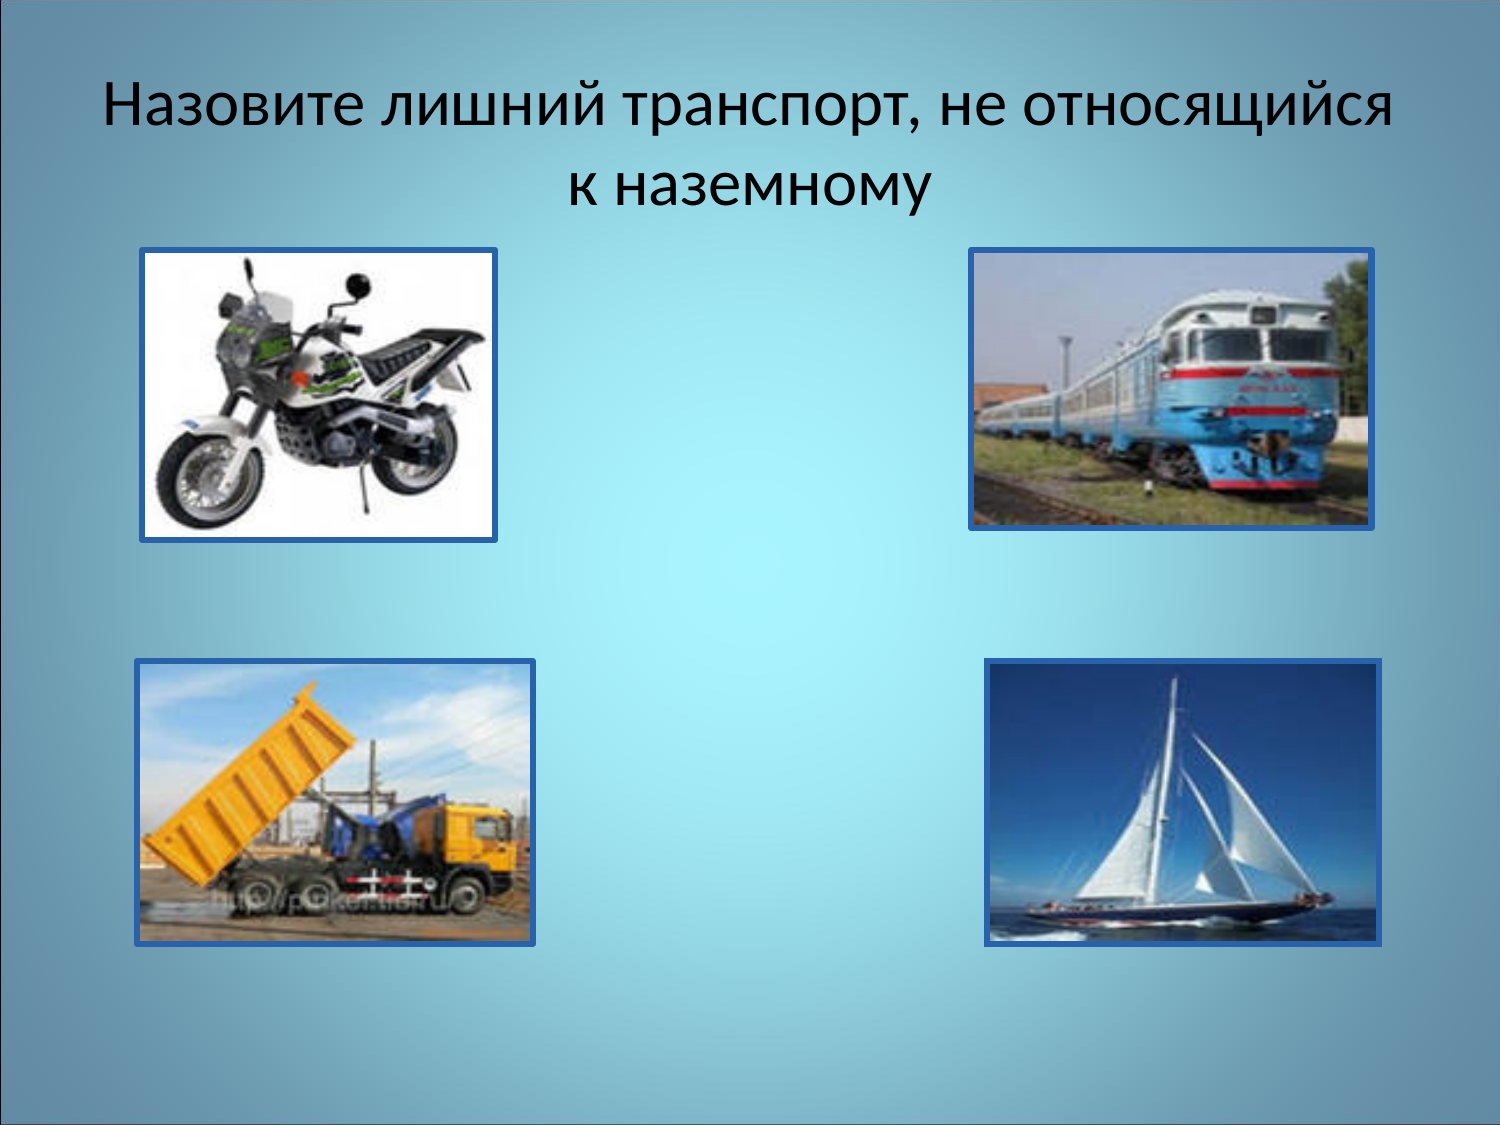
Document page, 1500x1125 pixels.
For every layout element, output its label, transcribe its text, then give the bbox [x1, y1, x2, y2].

title Назовите лишний транспорт, не относящийся к наземному [74, 44, 1426, 233]
picture [0, 0, 1500, 1125]
